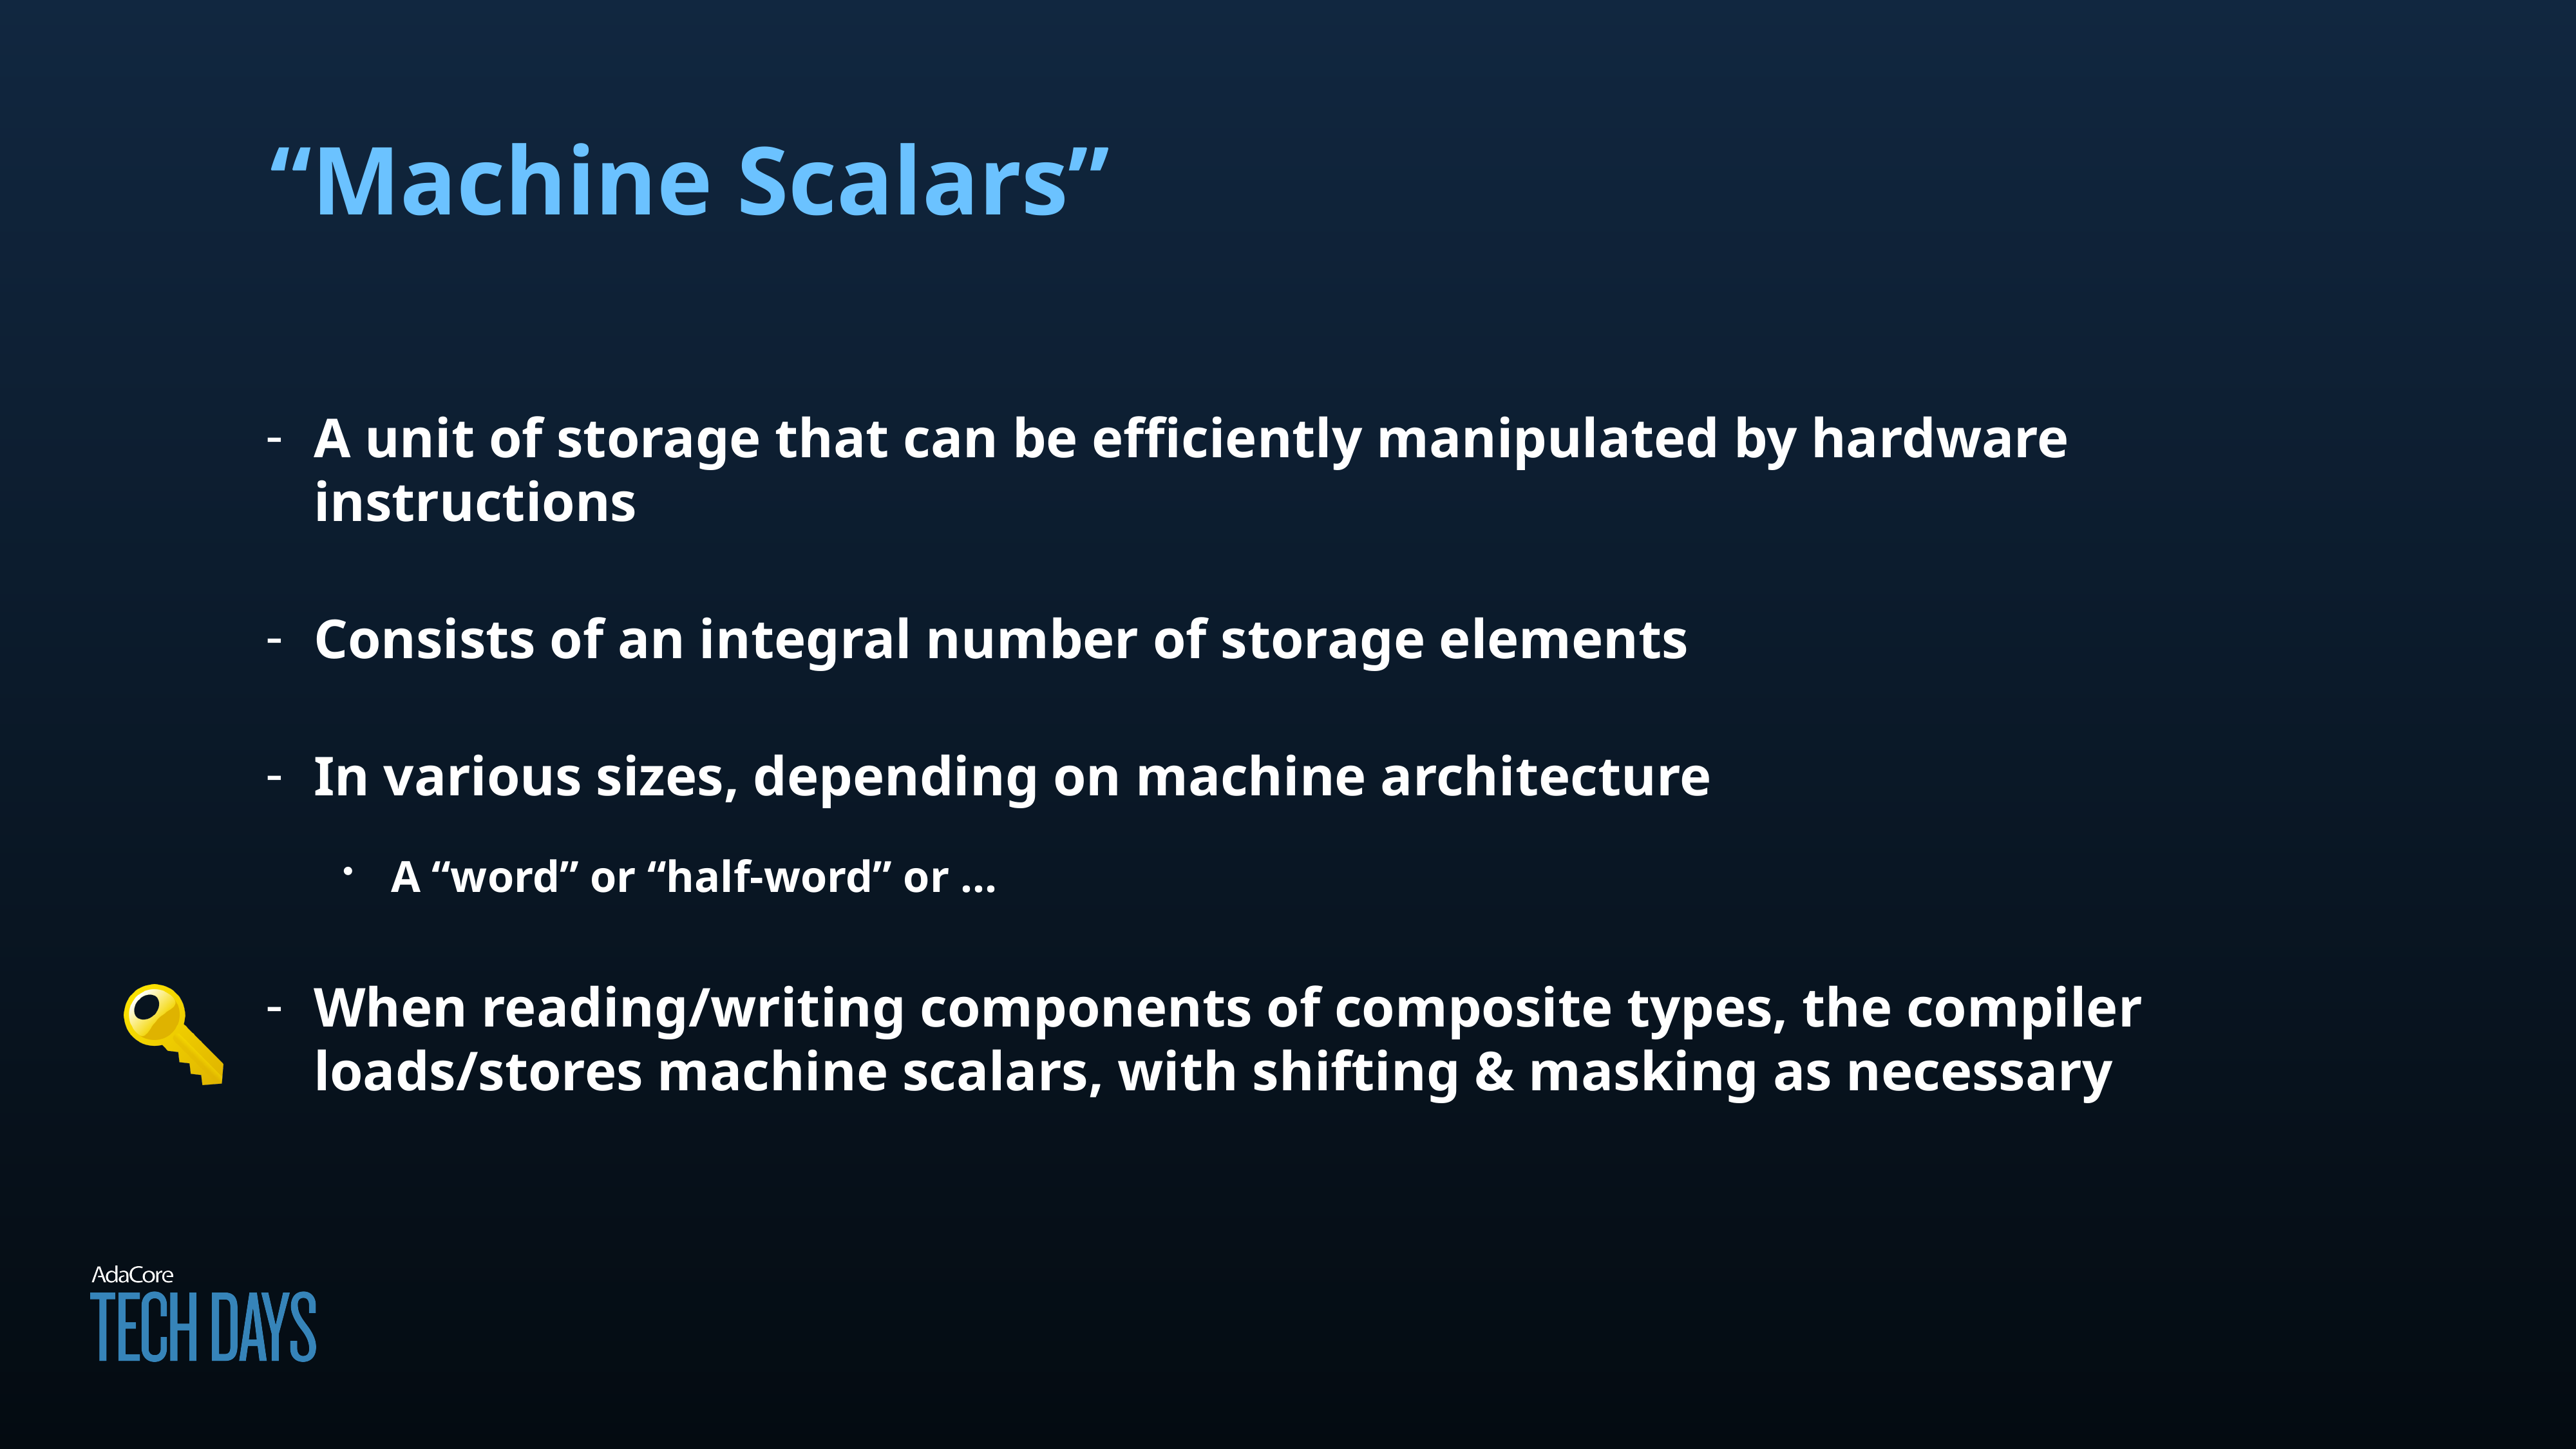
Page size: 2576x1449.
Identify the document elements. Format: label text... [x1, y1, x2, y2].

picture [124, 984, 223, 1085]
title “Machine Scalars” [265, 95, 2311, 249]
list A unit of storage that can be efficiently manipulated by hardware instructions Consists of an integral number of storage elements In various sizes, depending on machine architecture A “word” or “half-word” or … When reading/writing components of composite types, the compiler loads/stores machine scalars, with shifting & masking as necessary [265, 403, 2327, 1137]
picture [90, 1265, 316, 1362]
